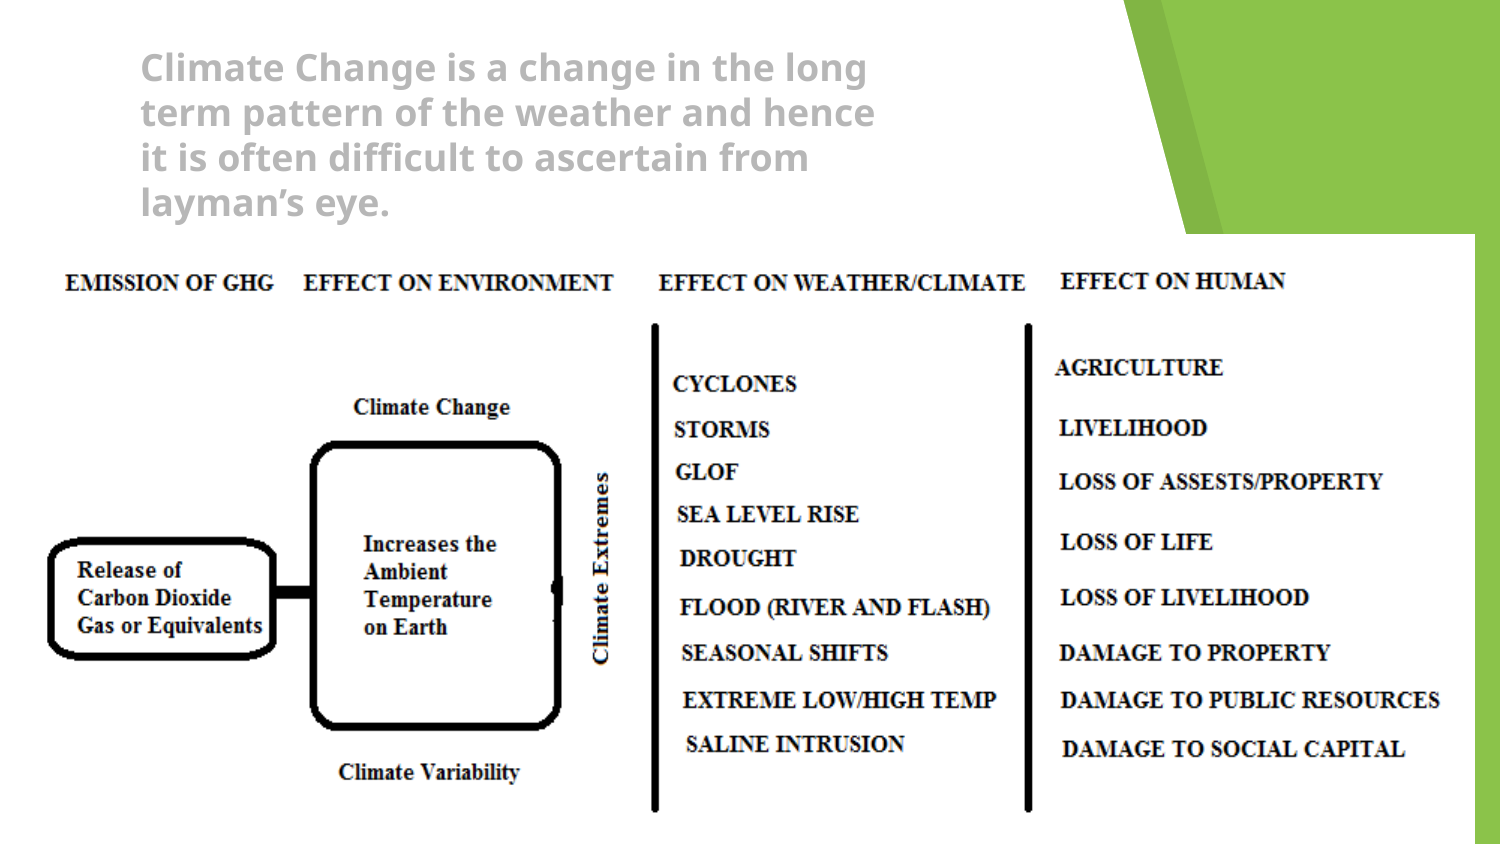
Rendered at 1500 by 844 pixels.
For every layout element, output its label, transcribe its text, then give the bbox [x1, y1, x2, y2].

picture [37, 234, 1476, 844]
title Climate Change is a change in the long term pattern of the weather and hence it is often difficult to ascertain from layman’s eye. [125, 21, 926, 232]
